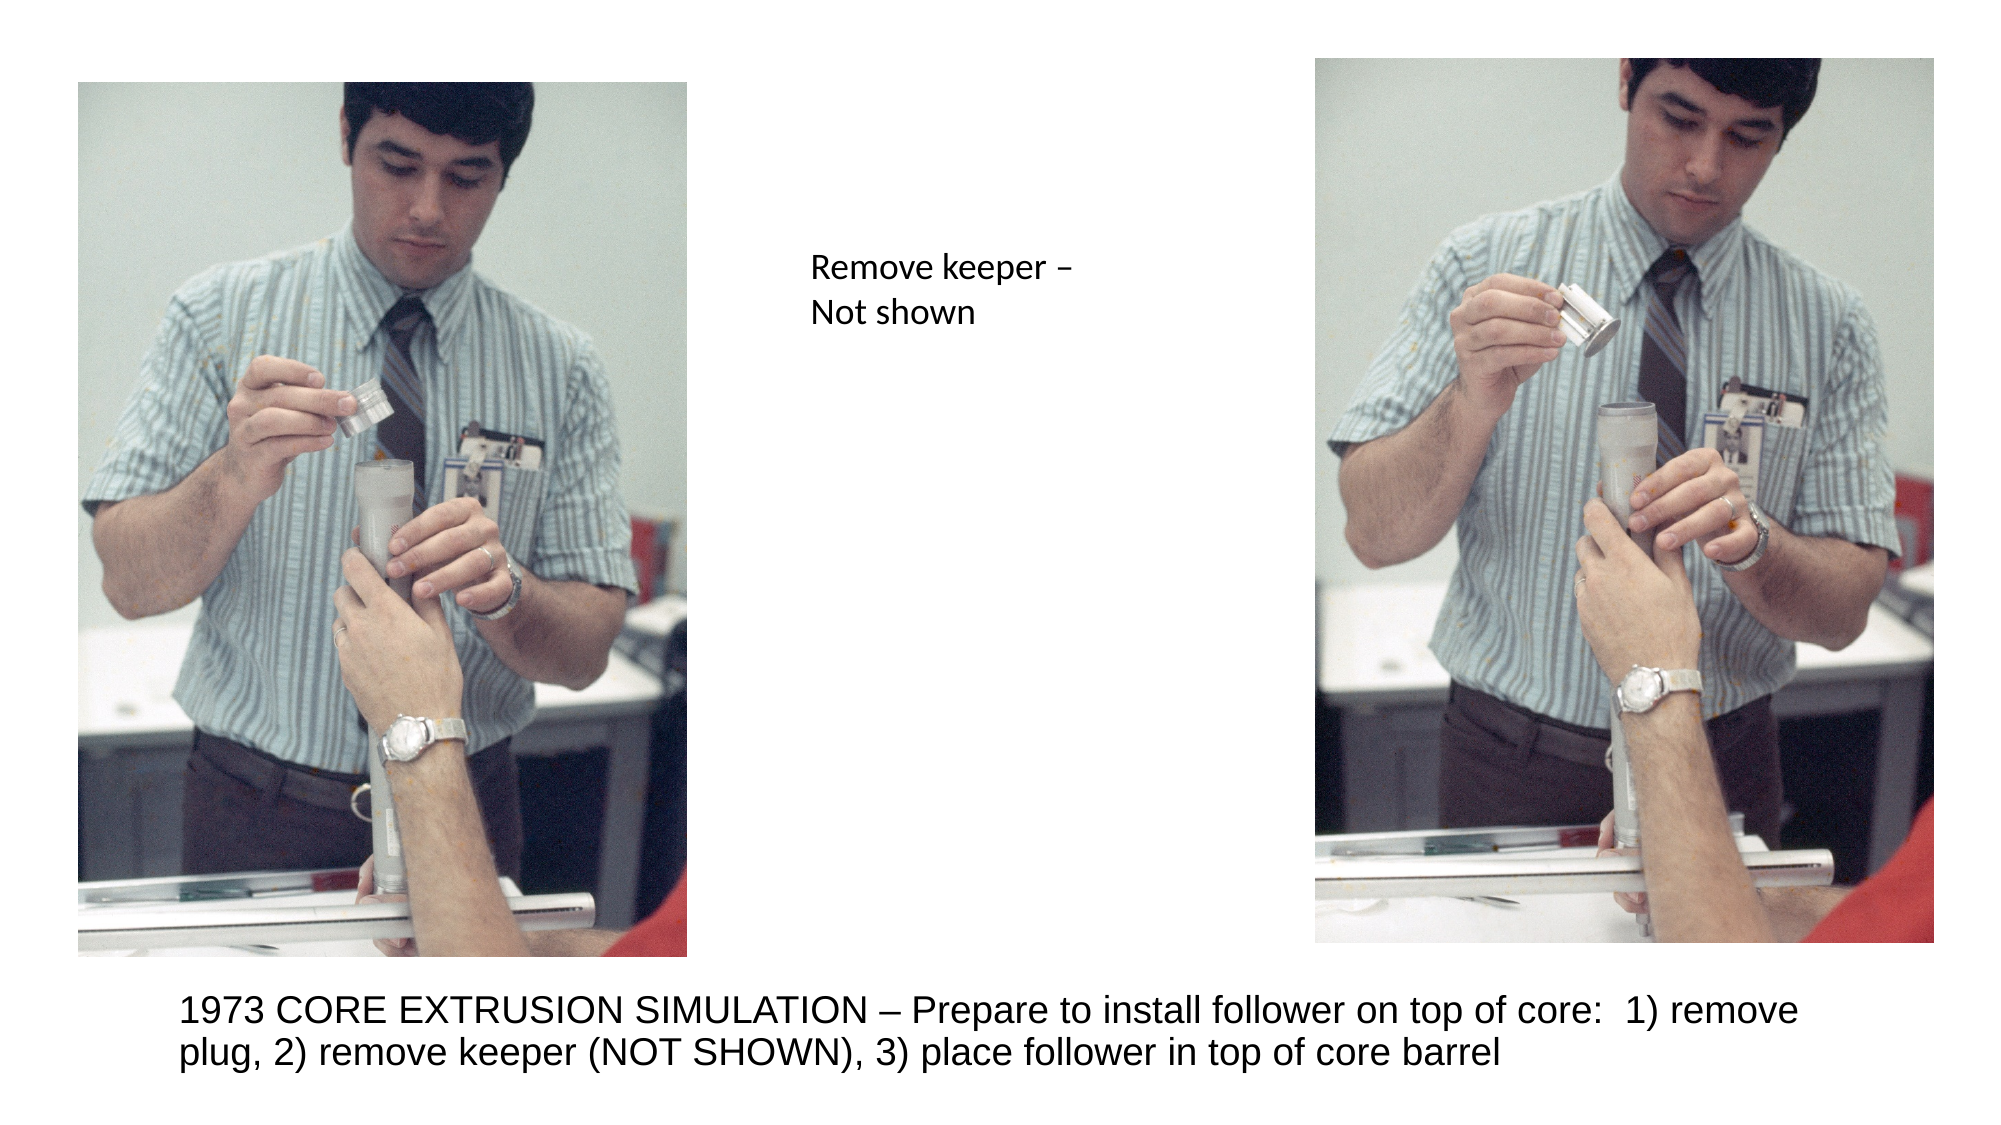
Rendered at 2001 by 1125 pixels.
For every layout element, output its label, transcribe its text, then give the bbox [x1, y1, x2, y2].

picture [78, 82, 687, 957]
text_box Remove keeper – Not shown [795, 234, 1195, 340]
picture [1315, 58, 1934, 943]
title 1973 CORE EXTRUSION SIMULATION – Prepare to install follower on top of core: 1) remove plug, 2) remove keeper (NOT SHOWN), 3) place follower in top of core barrel [163, 982, 1889, 1082]
